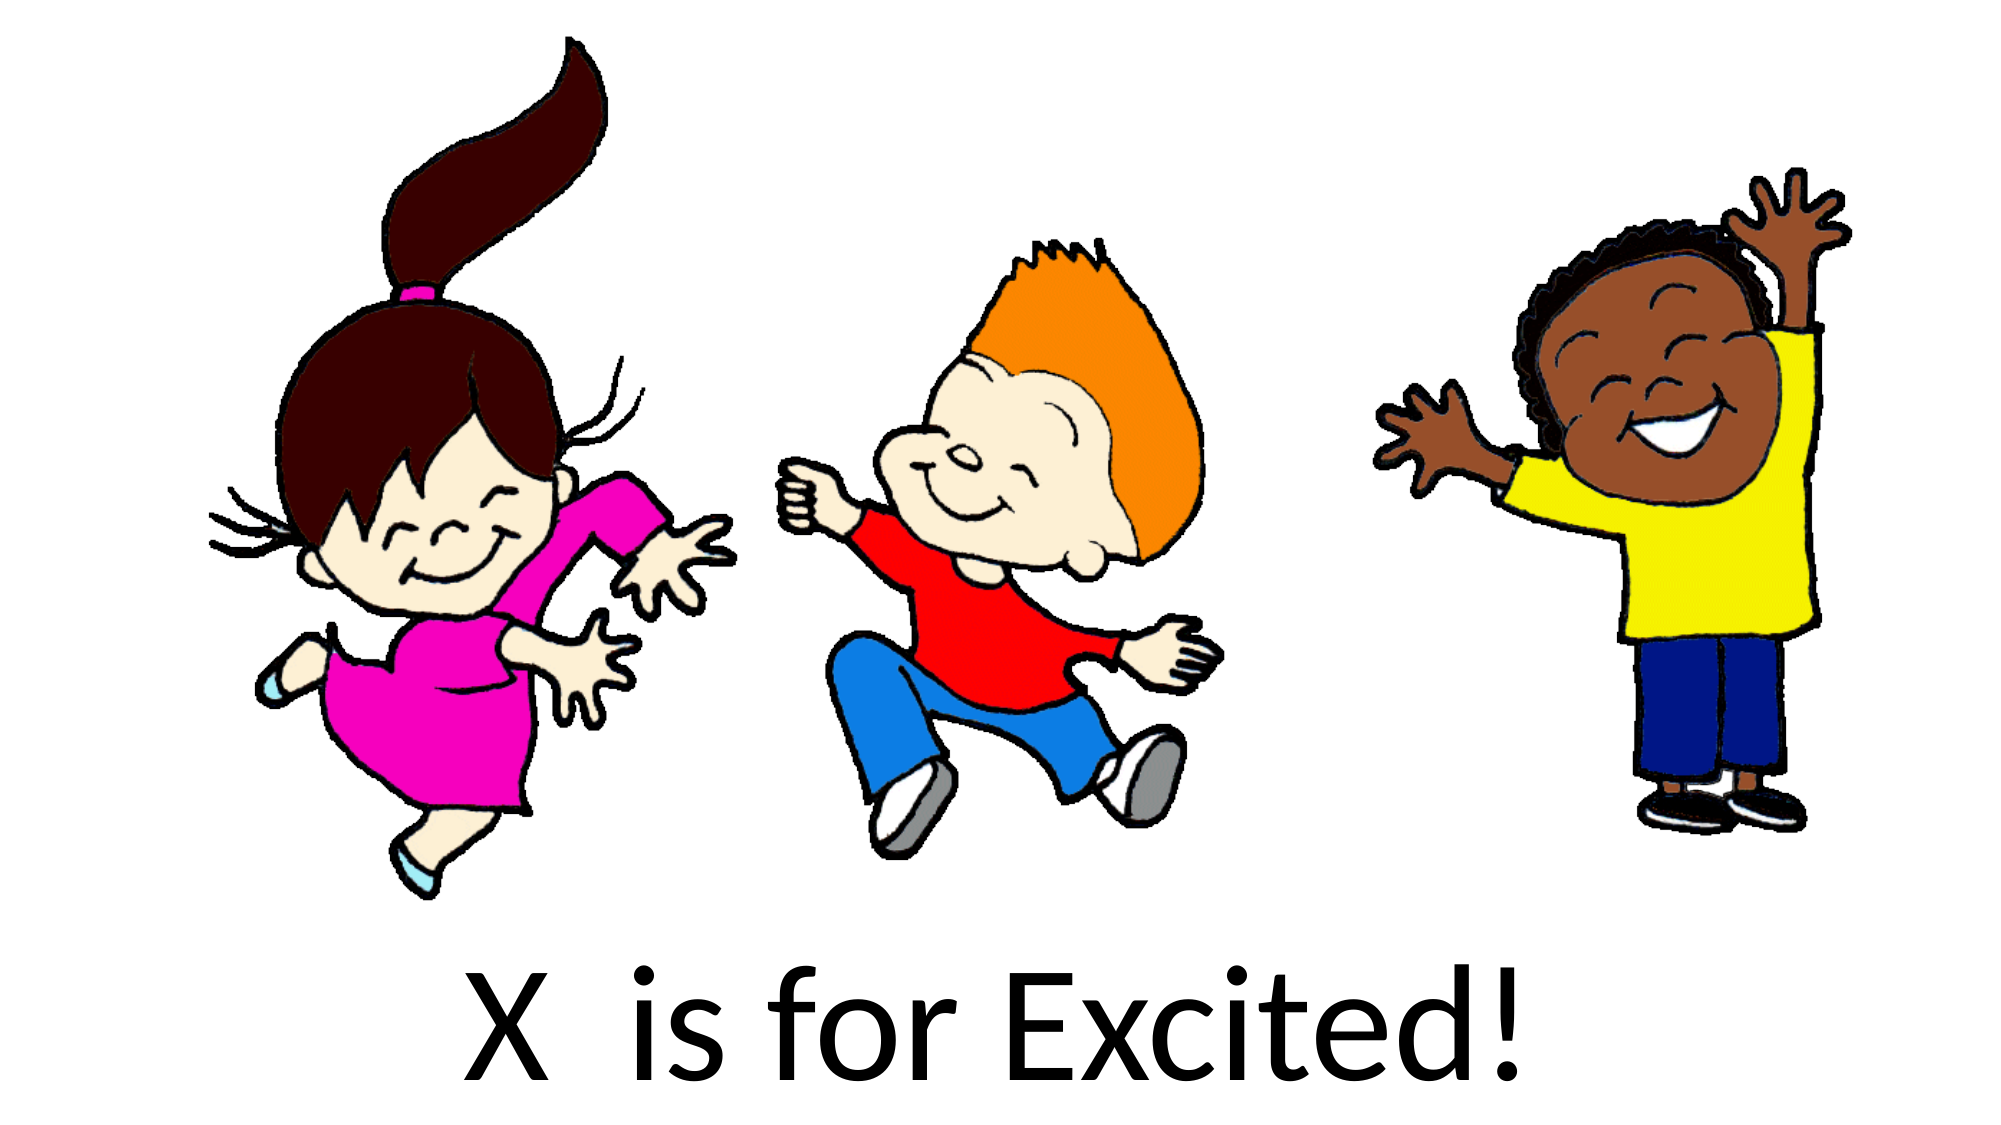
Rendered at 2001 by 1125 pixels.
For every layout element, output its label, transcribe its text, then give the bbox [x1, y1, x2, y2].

picture [37, 25, 1946, 918]
title X is for Excited! [0, 917, 2000, 1125]
